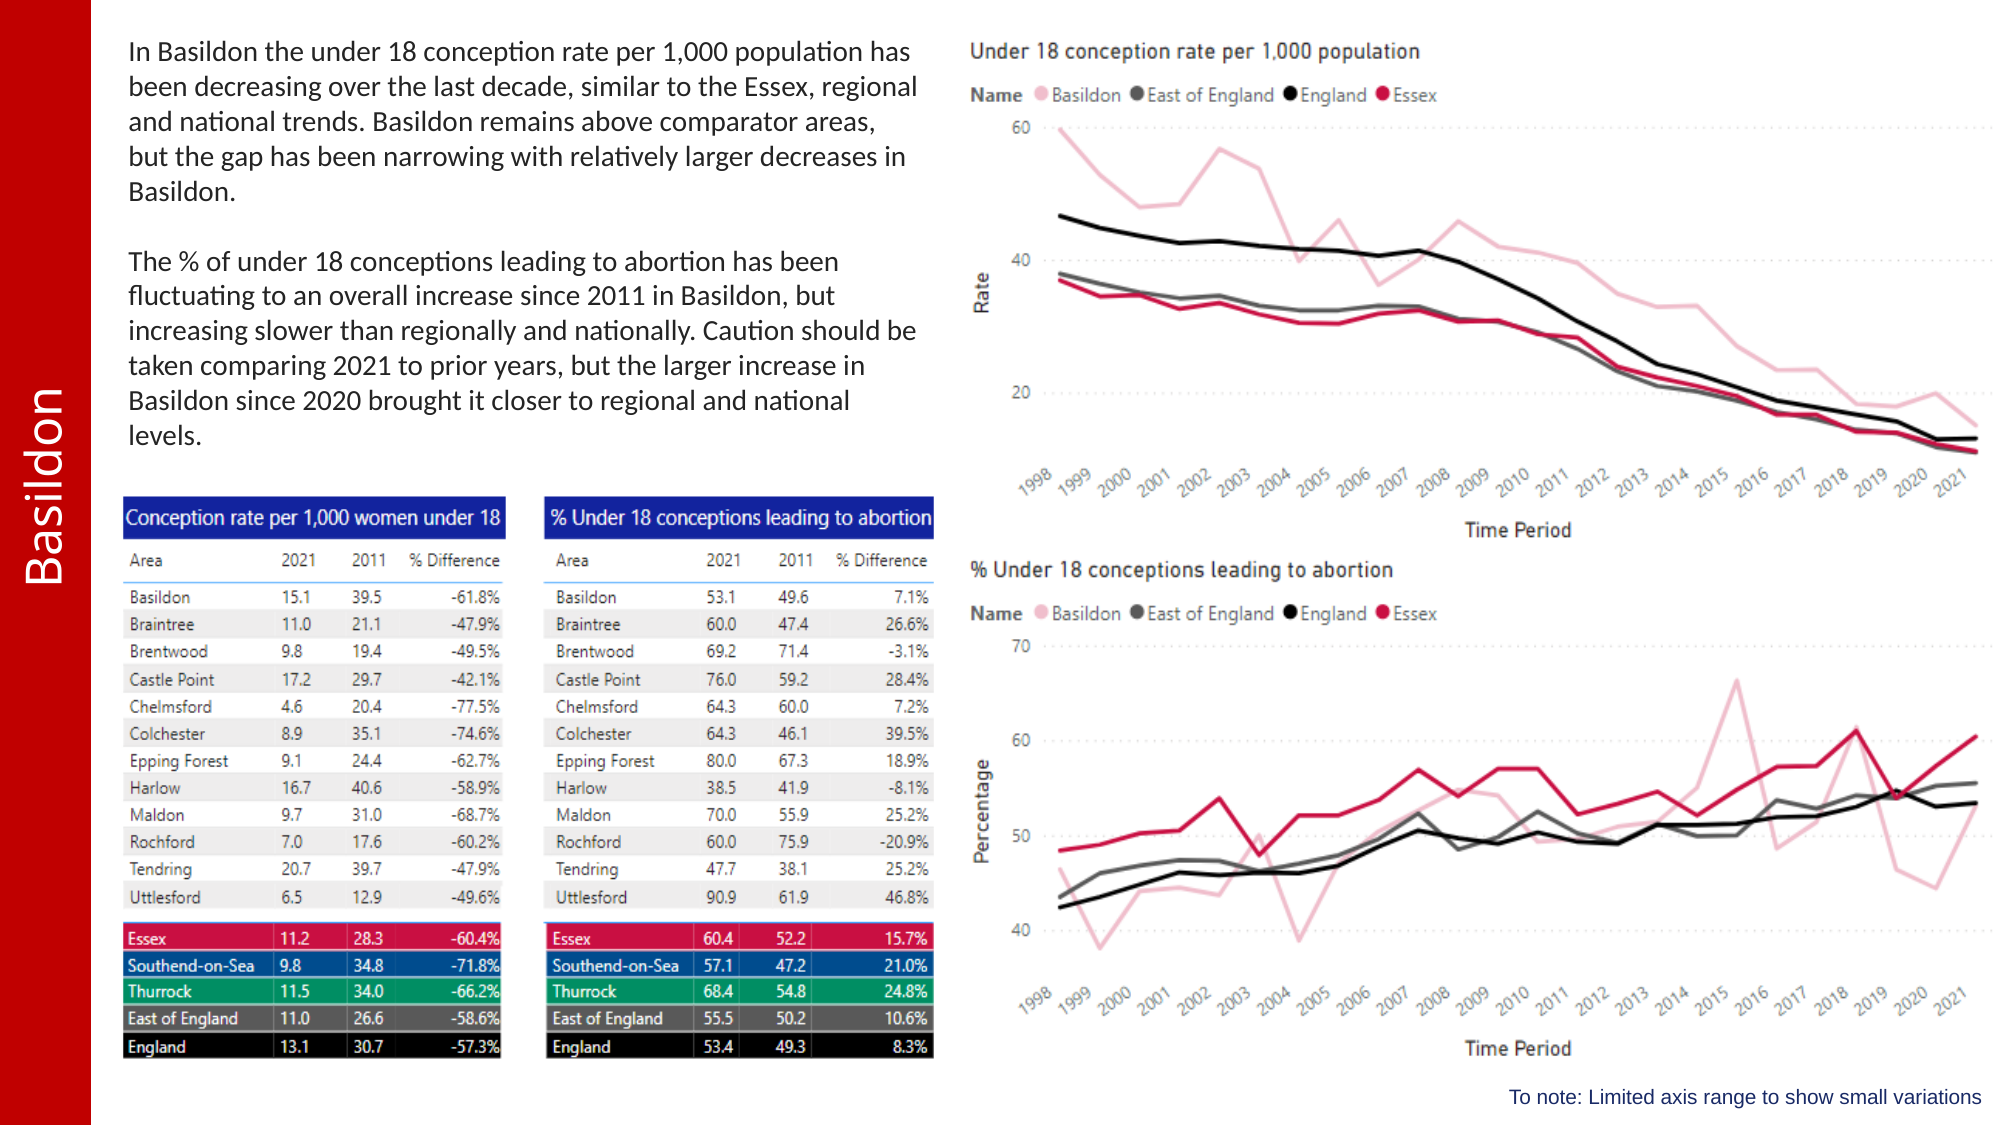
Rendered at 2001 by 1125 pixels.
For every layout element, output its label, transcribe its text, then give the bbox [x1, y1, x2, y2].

text_box To note: Limited axis range to show small variations [828, 1075, 1997, 1116]
picture [118, 491, 938, 1063]
text_box Basildon [0, 0, 91, 1125]
text_box In Basildon the under 18 conception rate per 1,000 population has been decreasing over the last decade, similar to the Essex, regional and national trends. Basildon remains above comparator areas, but the gap has been narrowing with relatively larger decreases in Basildon. The % of under 18 conceptions leading to abortion has been fluctuating to an overall increase since 2011 in Basildon, but increasing slower than regionally and nationally. Caution should be taken comparing 2021 to prior years, but the larger increase in Basildon since 2020 brought it closer to regional and national levels. [113, 24, 937, 459]
picture [964, 35, 2000, 1064]
